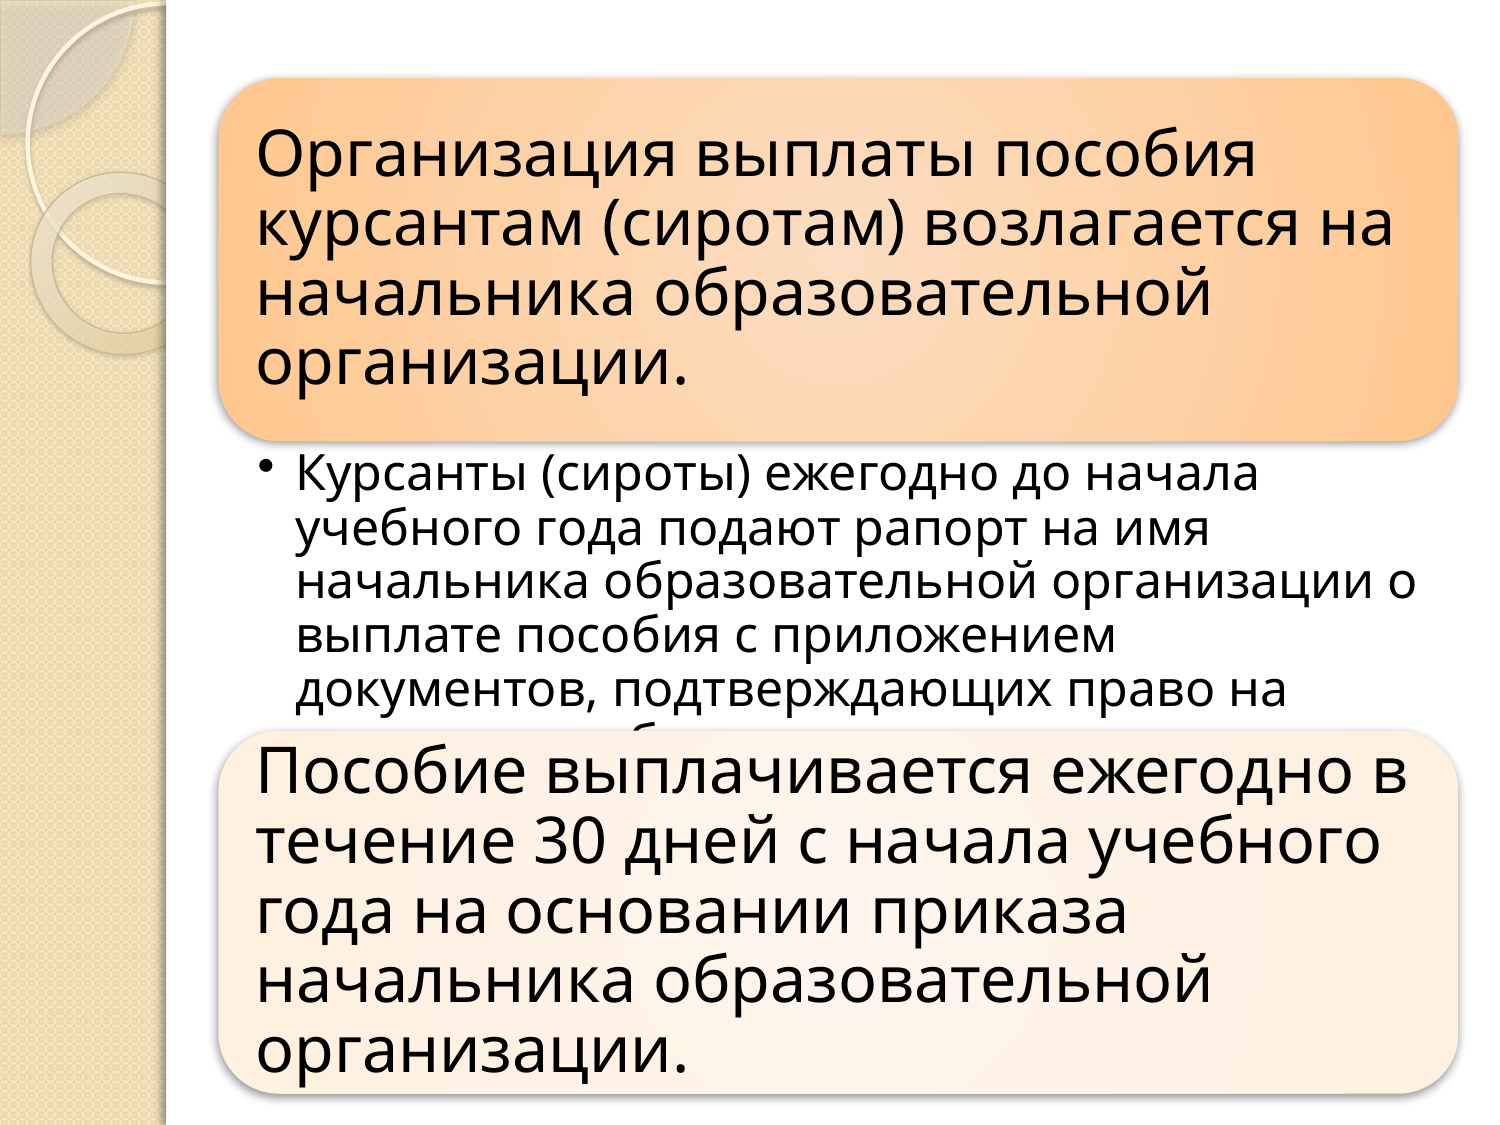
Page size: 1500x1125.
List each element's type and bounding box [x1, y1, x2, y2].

list [218, 77, 1459, 1095]
